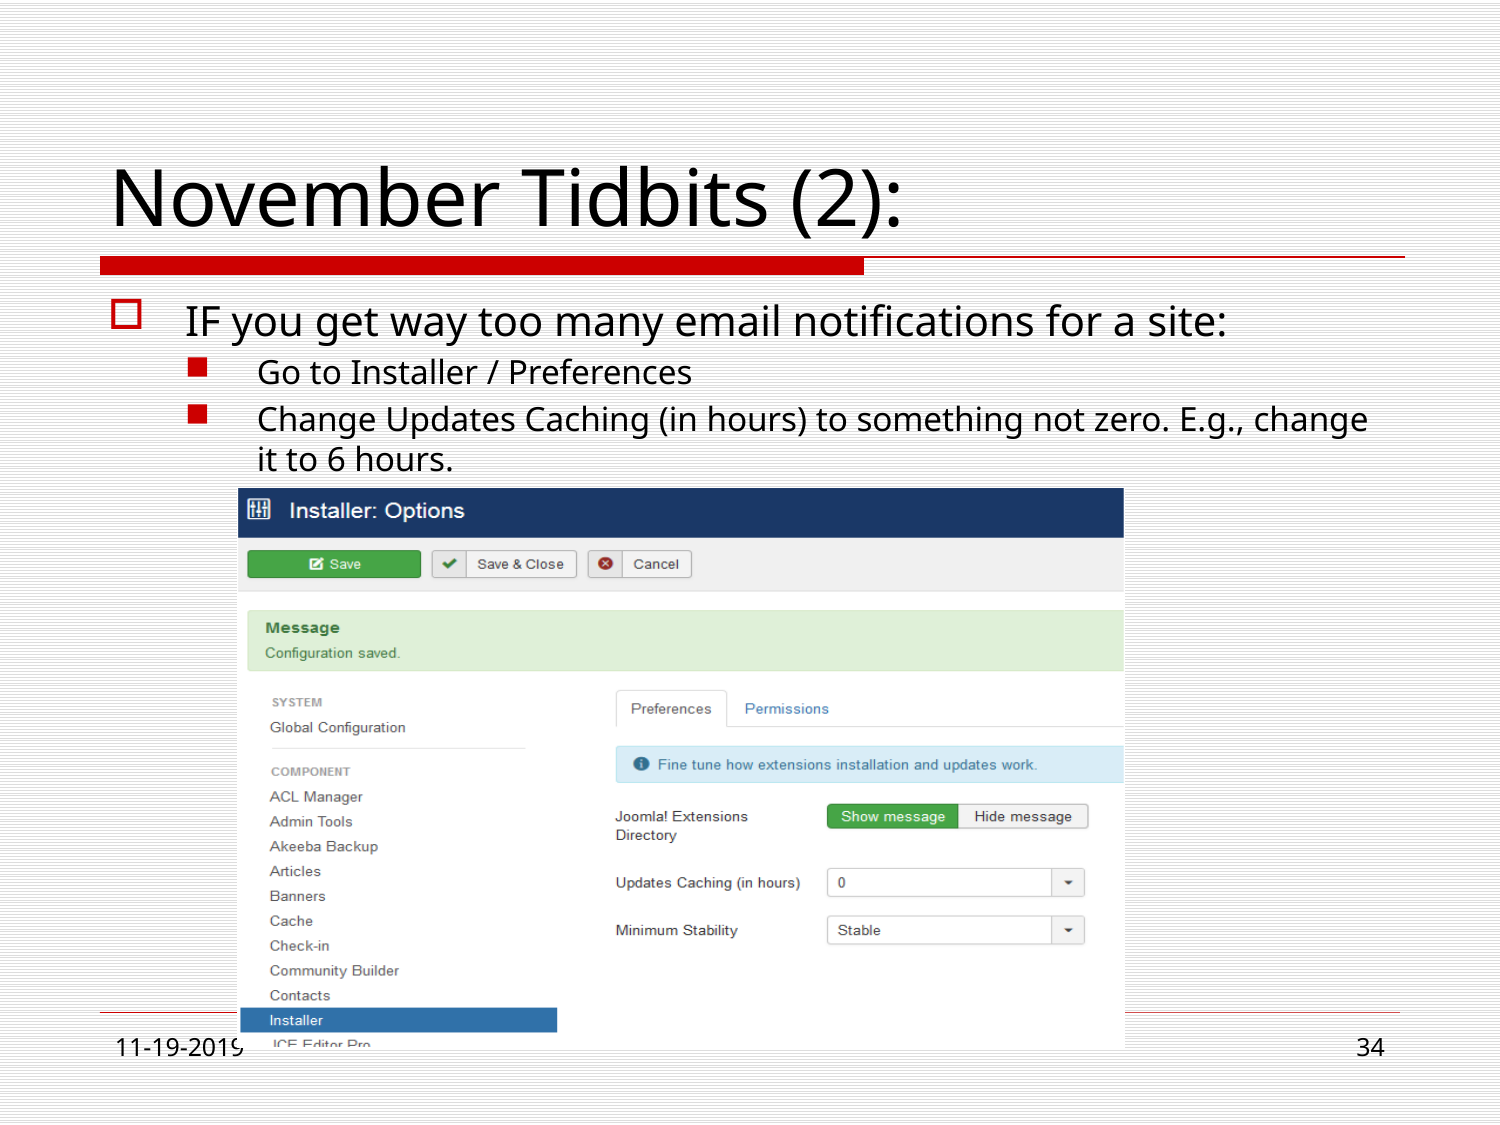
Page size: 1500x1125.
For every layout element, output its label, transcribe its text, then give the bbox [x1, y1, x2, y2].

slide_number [99, 1024, 425, 1103]
slide_number 34 [1074, 1024, 1400, 1103]
picture [237, 487, 1126, 1049]
list IF you get way too many email notifications for a site: Go to Installer / Preferences Change Updates Caching (in hours) to something not zero. E.g., change it to 6 hours. [92, 287, 1406, 988]
title November Tidbits (2): [94, 50, 1407, 250]
